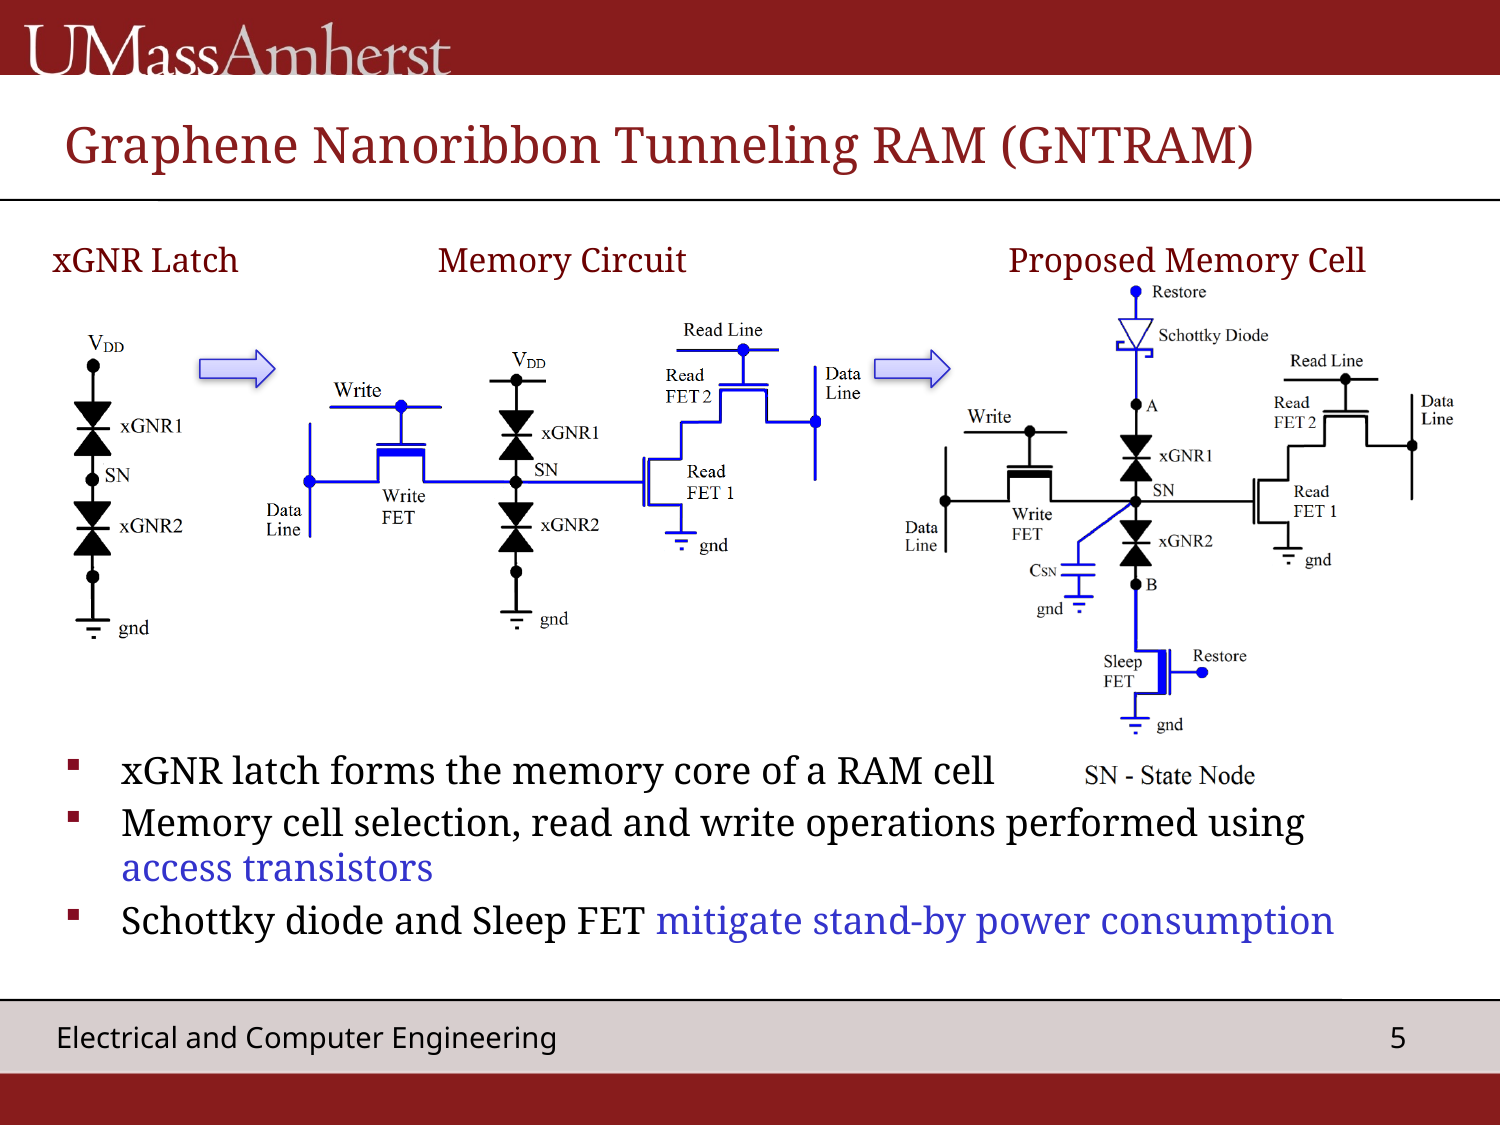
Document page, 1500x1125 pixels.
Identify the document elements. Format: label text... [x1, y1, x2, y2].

picture [37, 308, 201, 651]
text_box xGNR Latch [37, 231, 198, 287]
list xGNR latch forms the memory core of a RAM cell Memory cell selection, read and write operations performed using access transistors Schottky diode and Sleep FET mitigate stand-by power consumption [49, 738, 1426, 990]
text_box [199, 231, 863, 643]
title Graphene Nanoribbon Tunneling RAM (GNTRAM) [49, 99, 1500, 188]
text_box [874, 231, 1468, 808]
picture [0, 0, 1500, 75]
picture [0, 1002, 1500, 1125]
